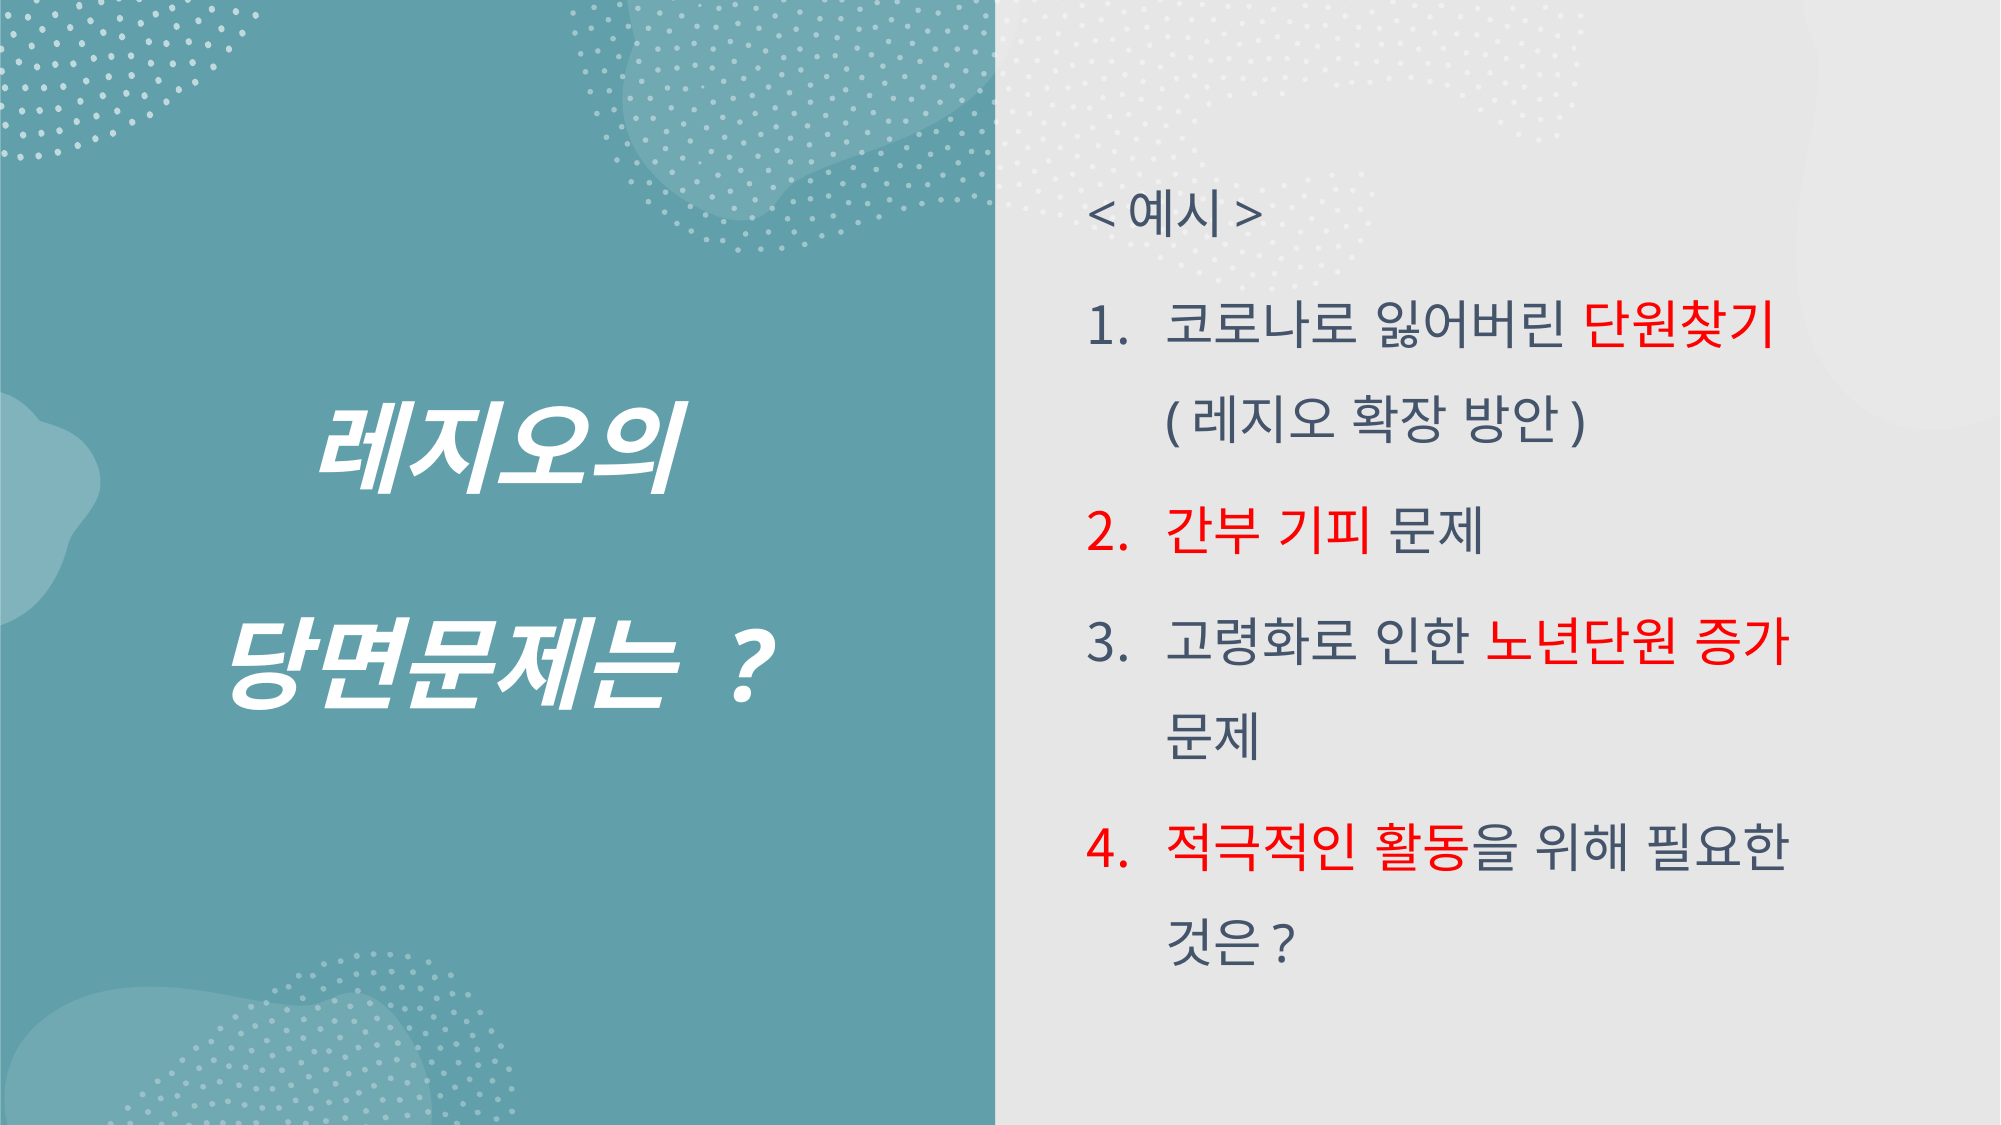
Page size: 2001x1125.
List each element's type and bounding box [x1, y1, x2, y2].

text_box [0, 0, 2000, 1125]
